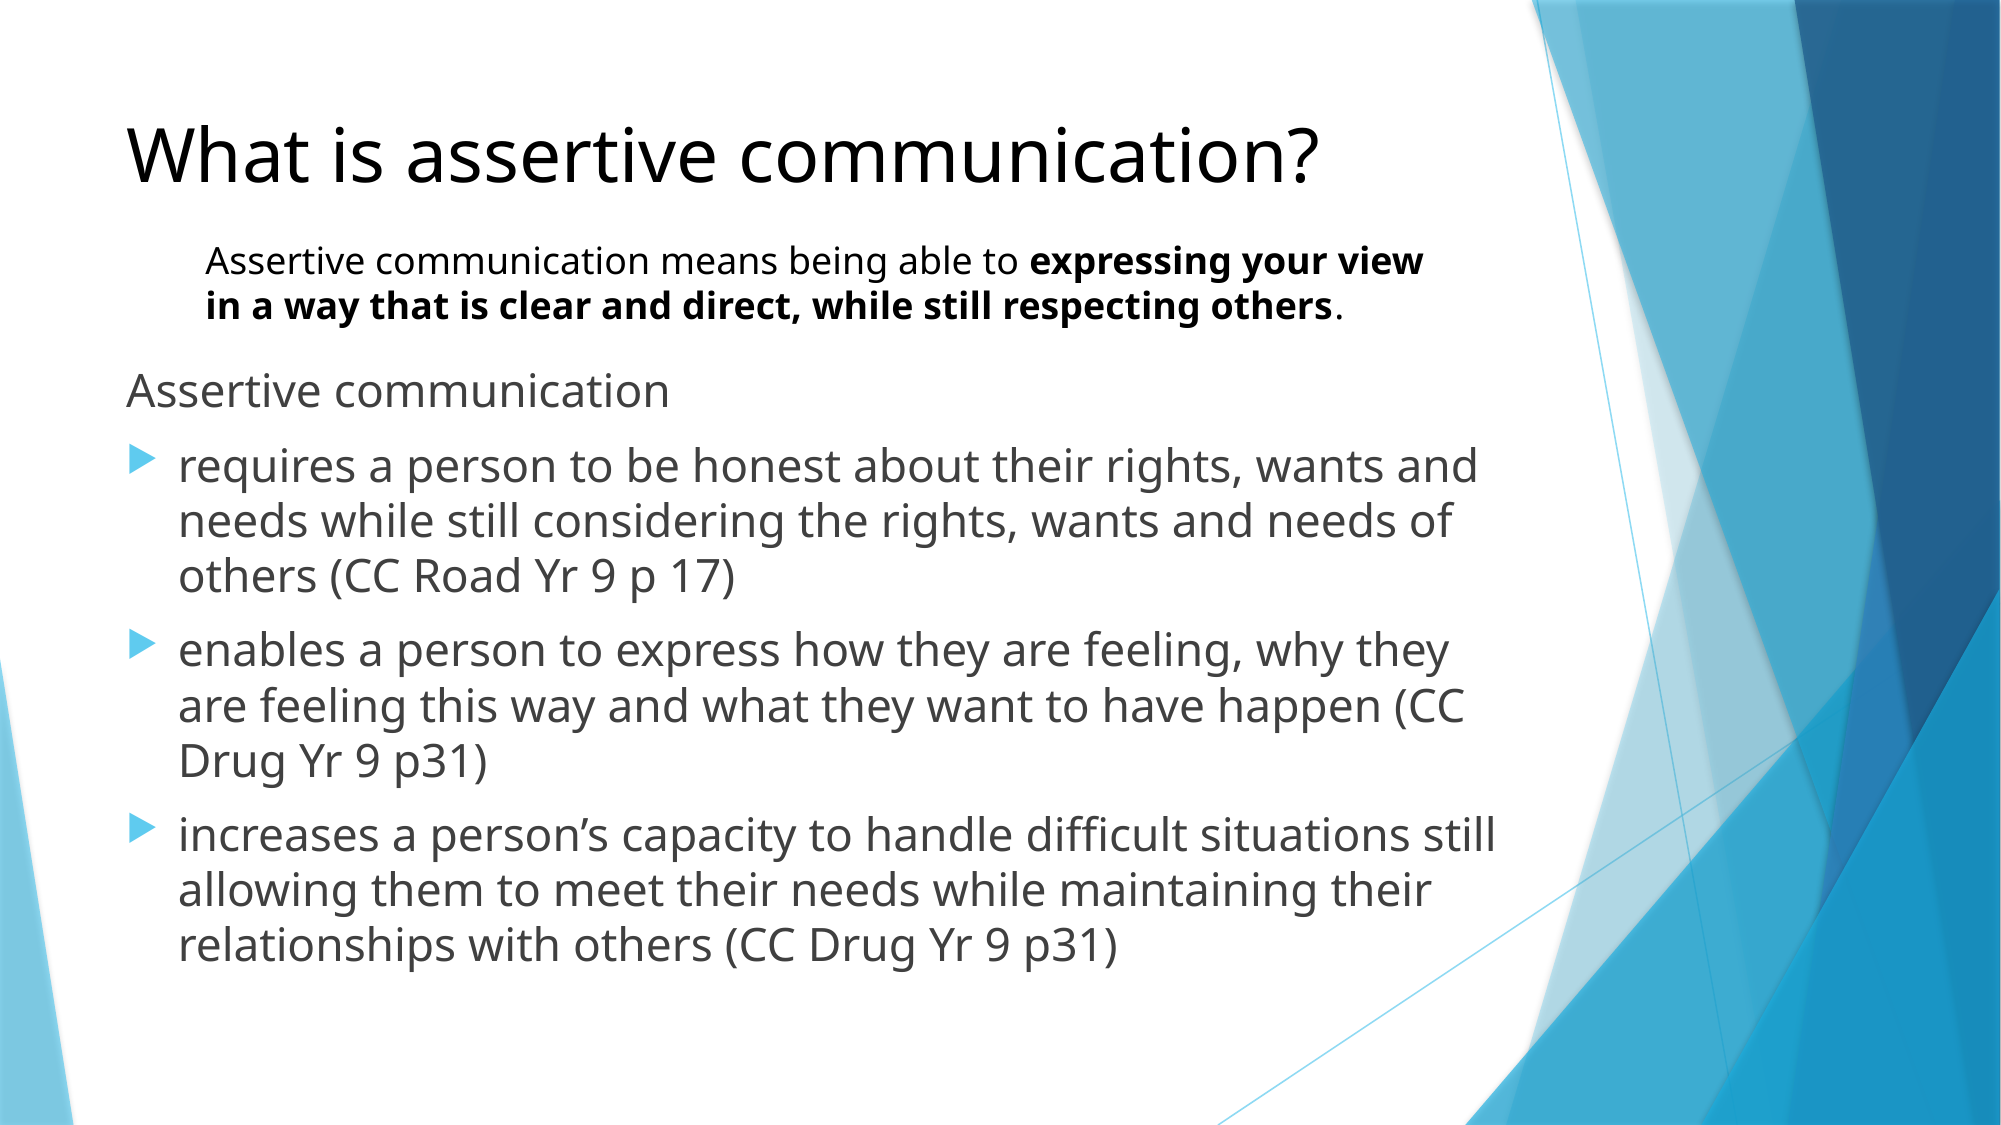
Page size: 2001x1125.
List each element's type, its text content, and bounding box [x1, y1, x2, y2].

text_box Assertive communication means being able to expressing your view in a way that is clear and direct, while still respecting others. [190, 229, 1476, 335]
title What is assertive communication? [111, 99, 1522, 317]
list Assertive communication requires a person to be honest about their rights, wants and needs while still considering the rights, wants and needs of others (CC Road Yr 9 p 17) enables a person to express how they are feeling, why they are feeling this way and what they want to have happen (CC Drug Yr 9 p31) increases a person’s capacity to handle difficult situations still allowing them to meet their needs while maintaining their relationships with others (CC Drug Yr 9 p31) [111, 354, 1522, 992]
